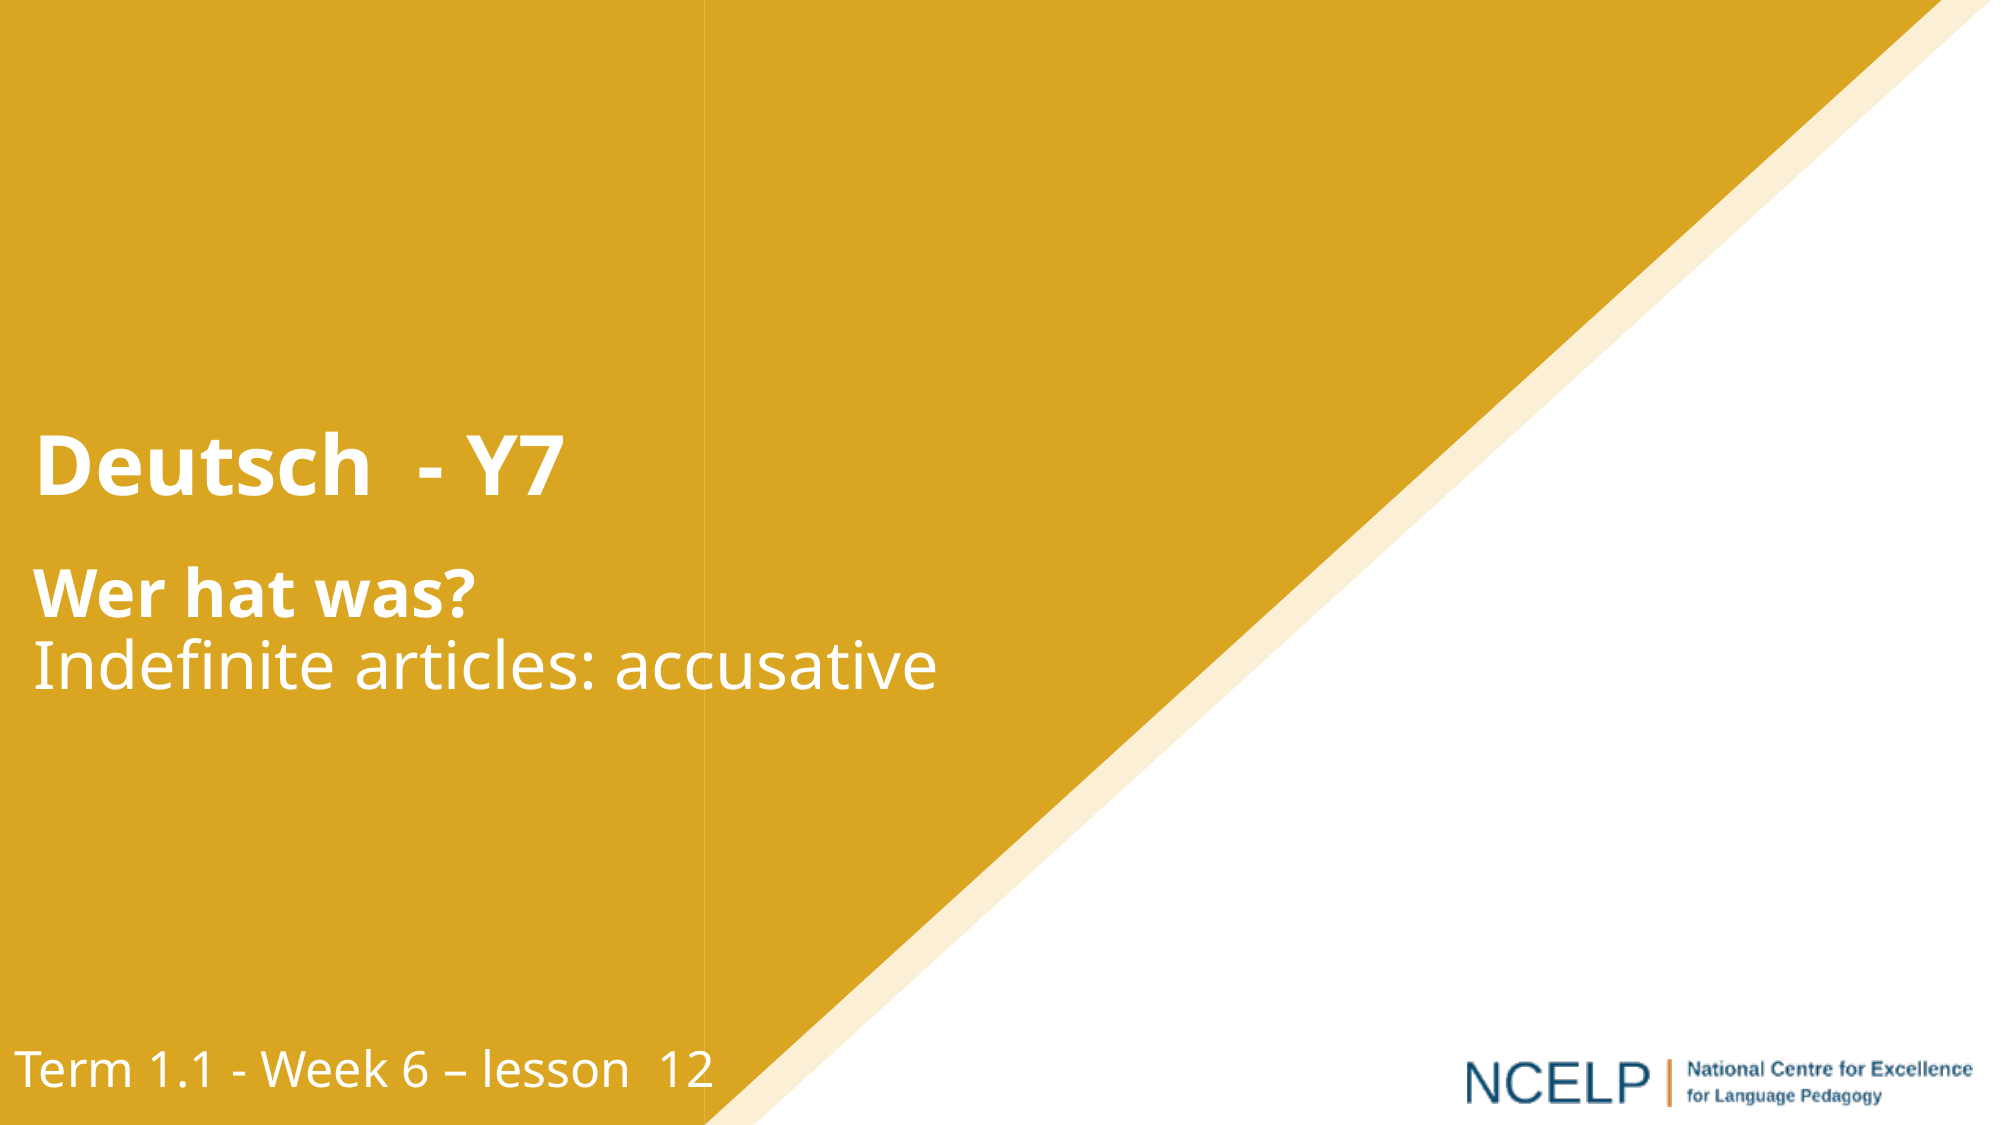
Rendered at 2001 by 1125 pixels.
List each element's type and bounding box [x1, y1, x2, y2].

picture [1467, 1059, 1973, 1107]
text_box [0, 0, 1991, 1125]
